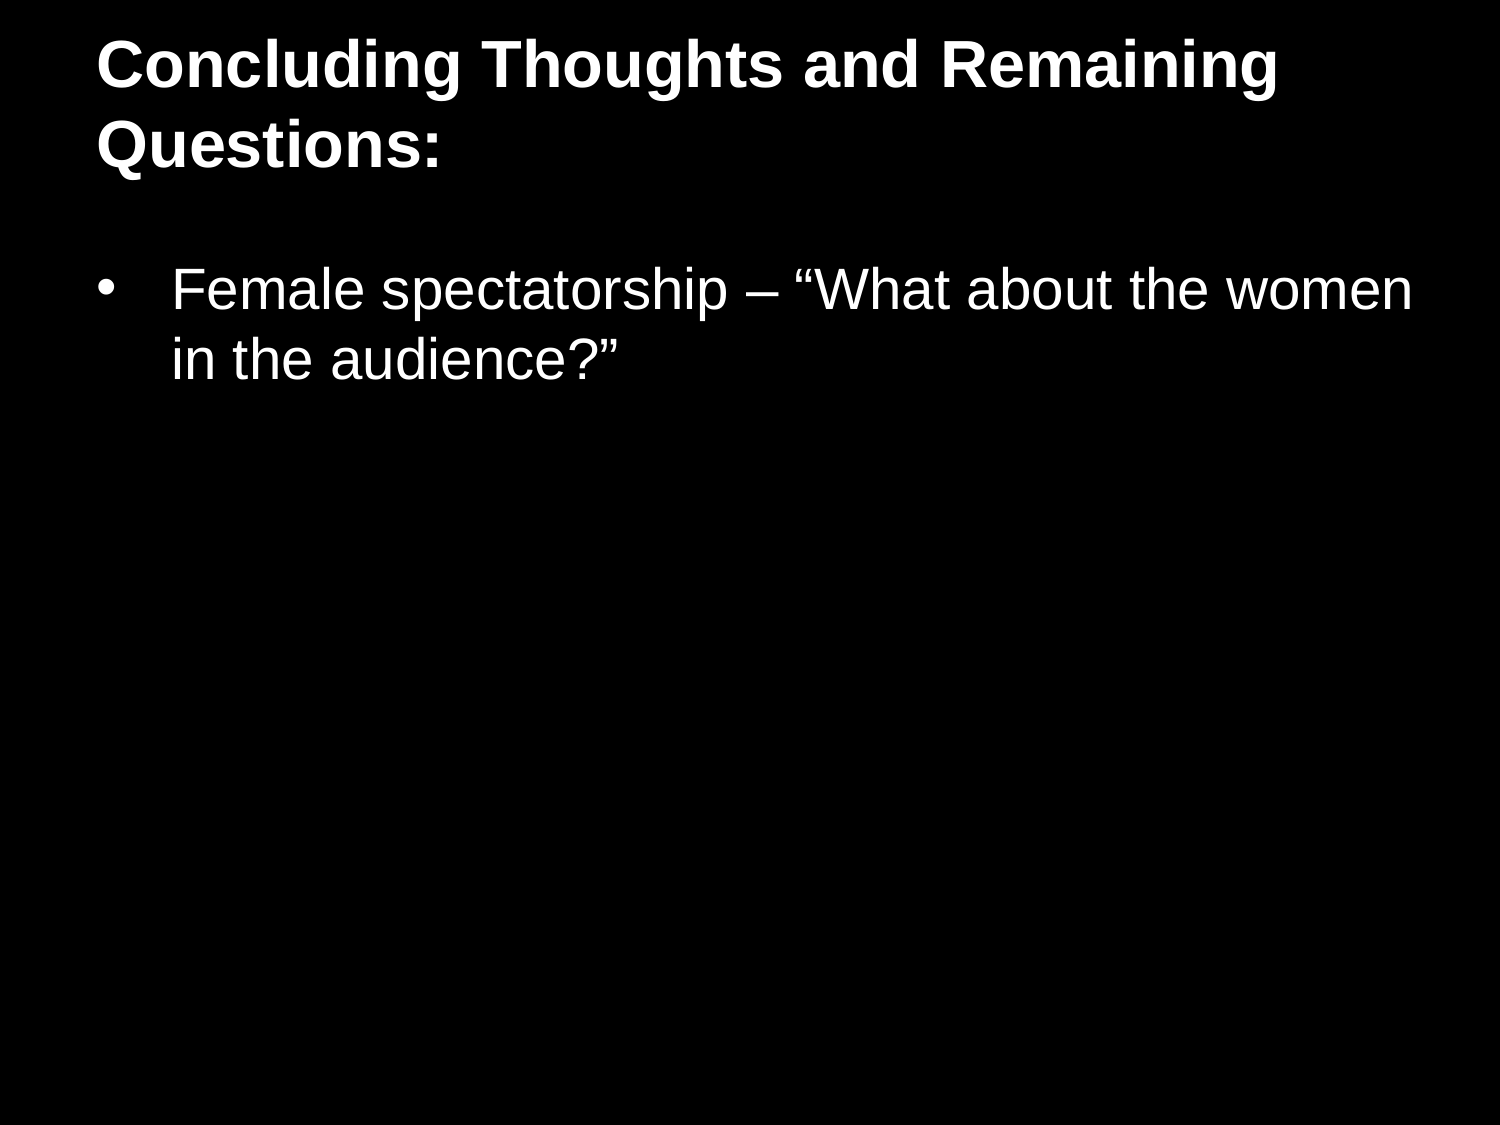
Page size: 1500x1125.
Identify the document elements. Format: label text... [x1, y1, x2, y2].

text_box Concluding Thoughts and Remaining Questions: Female spectatorship – “What about the women in the audience?” [81, 13, 1437, 649]
